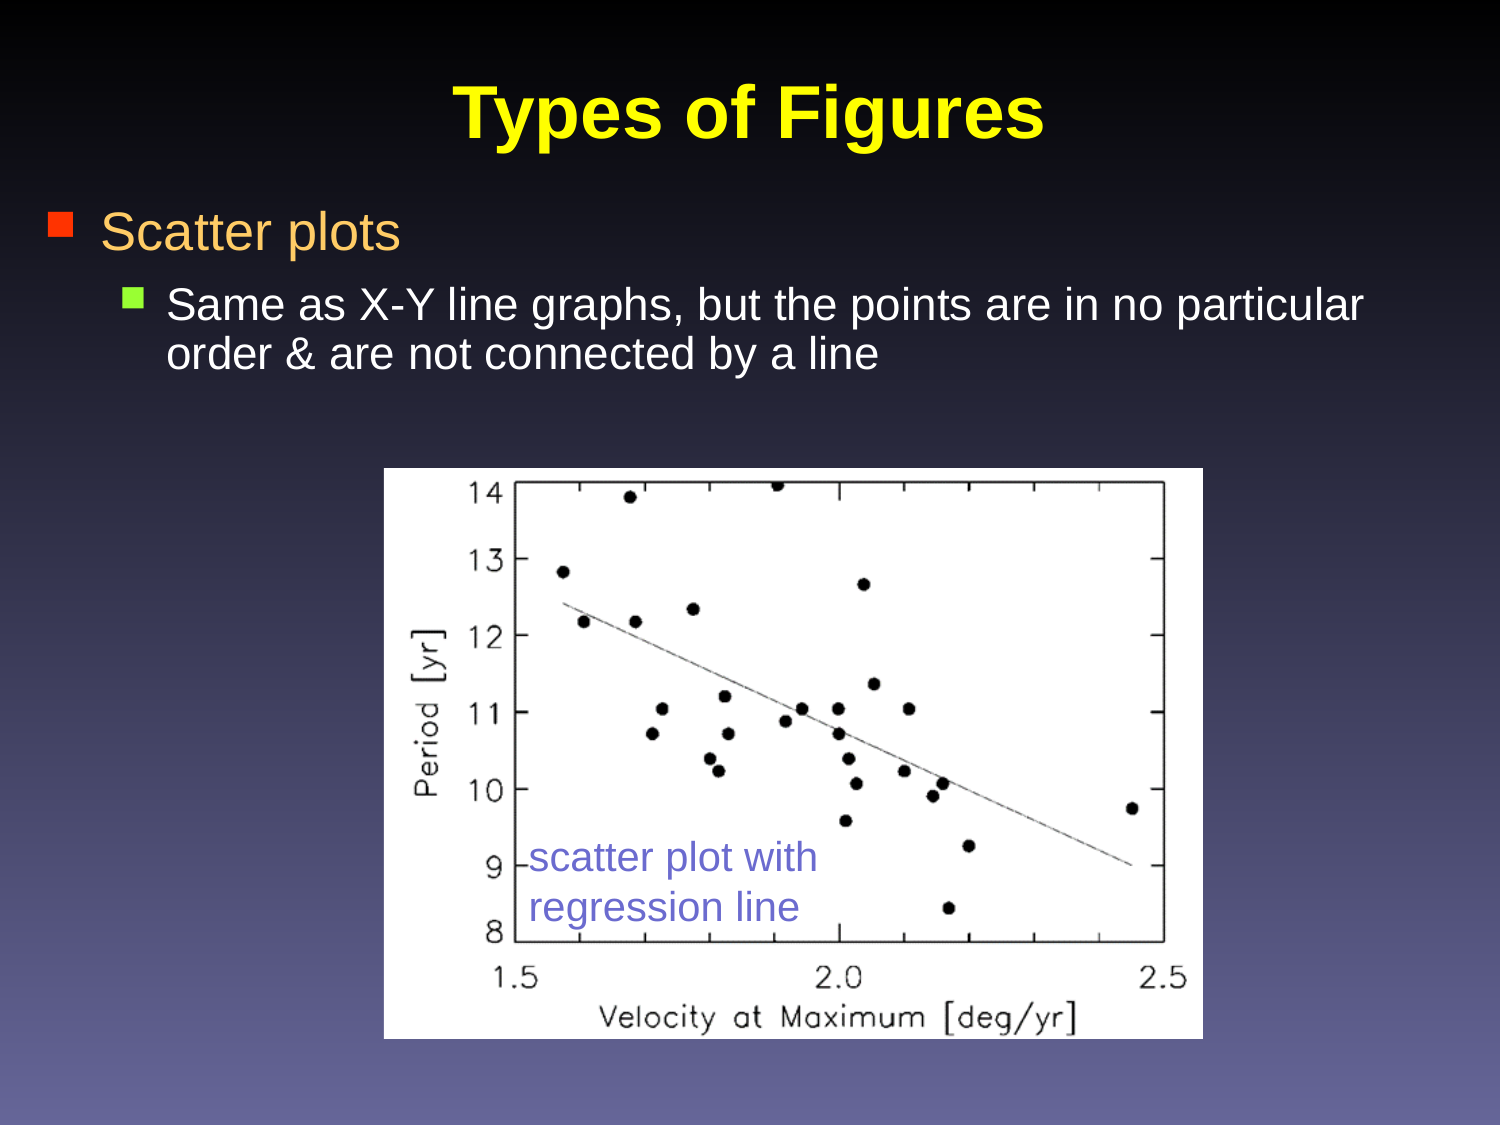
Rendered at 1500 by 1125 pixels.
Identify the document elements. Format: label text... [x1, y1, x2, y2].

picture [383, 467, 1204, 1039]
title Types of Figures [75, 32, 1425, 185]
list Scatter plots Same as X-Y line graphs, but the points are in no particular order & are not connected by a line [29, 196, 1471, 1095]
